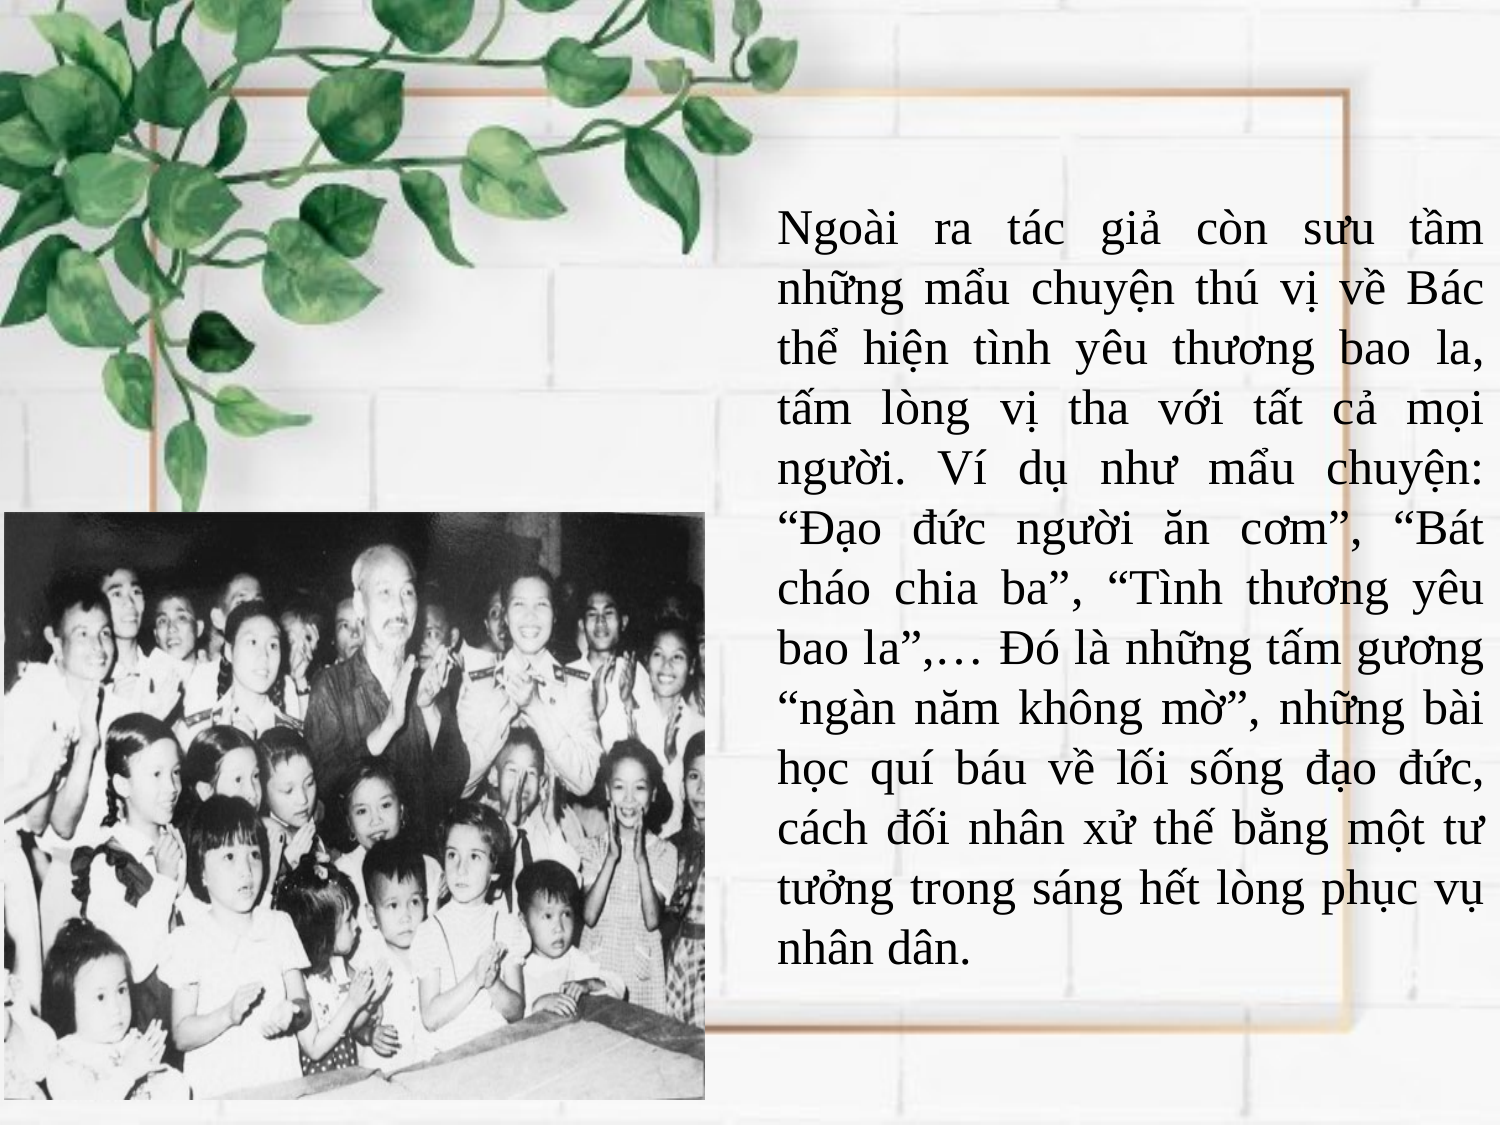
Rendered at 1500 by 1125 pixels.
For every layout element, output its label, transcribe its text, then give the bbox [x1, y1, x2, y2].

picture [0, 0, 1500, 1125]
text_box Ngoài ra tác giả còn sưu tầm những mẩu chuyện thú vị về Bác thể hiện tình yêu thương bao la, tấm lòng vị tha với tất cả mọi người. Ví dụ như mẩu chuyện: “Đạo đức người ăn cơm”, “Bát cháo chia ba”, “Tình thương yêu bao la”,… Đó là những tấm gương “ngàn năm không mờ”, những bài học quí báu về lối sống đạo đức, cách đối nhân xử thế bằng một tư tưởng trong sáng hết lòng phục vụ nhân dân. [762, 187, 1500, 983]
